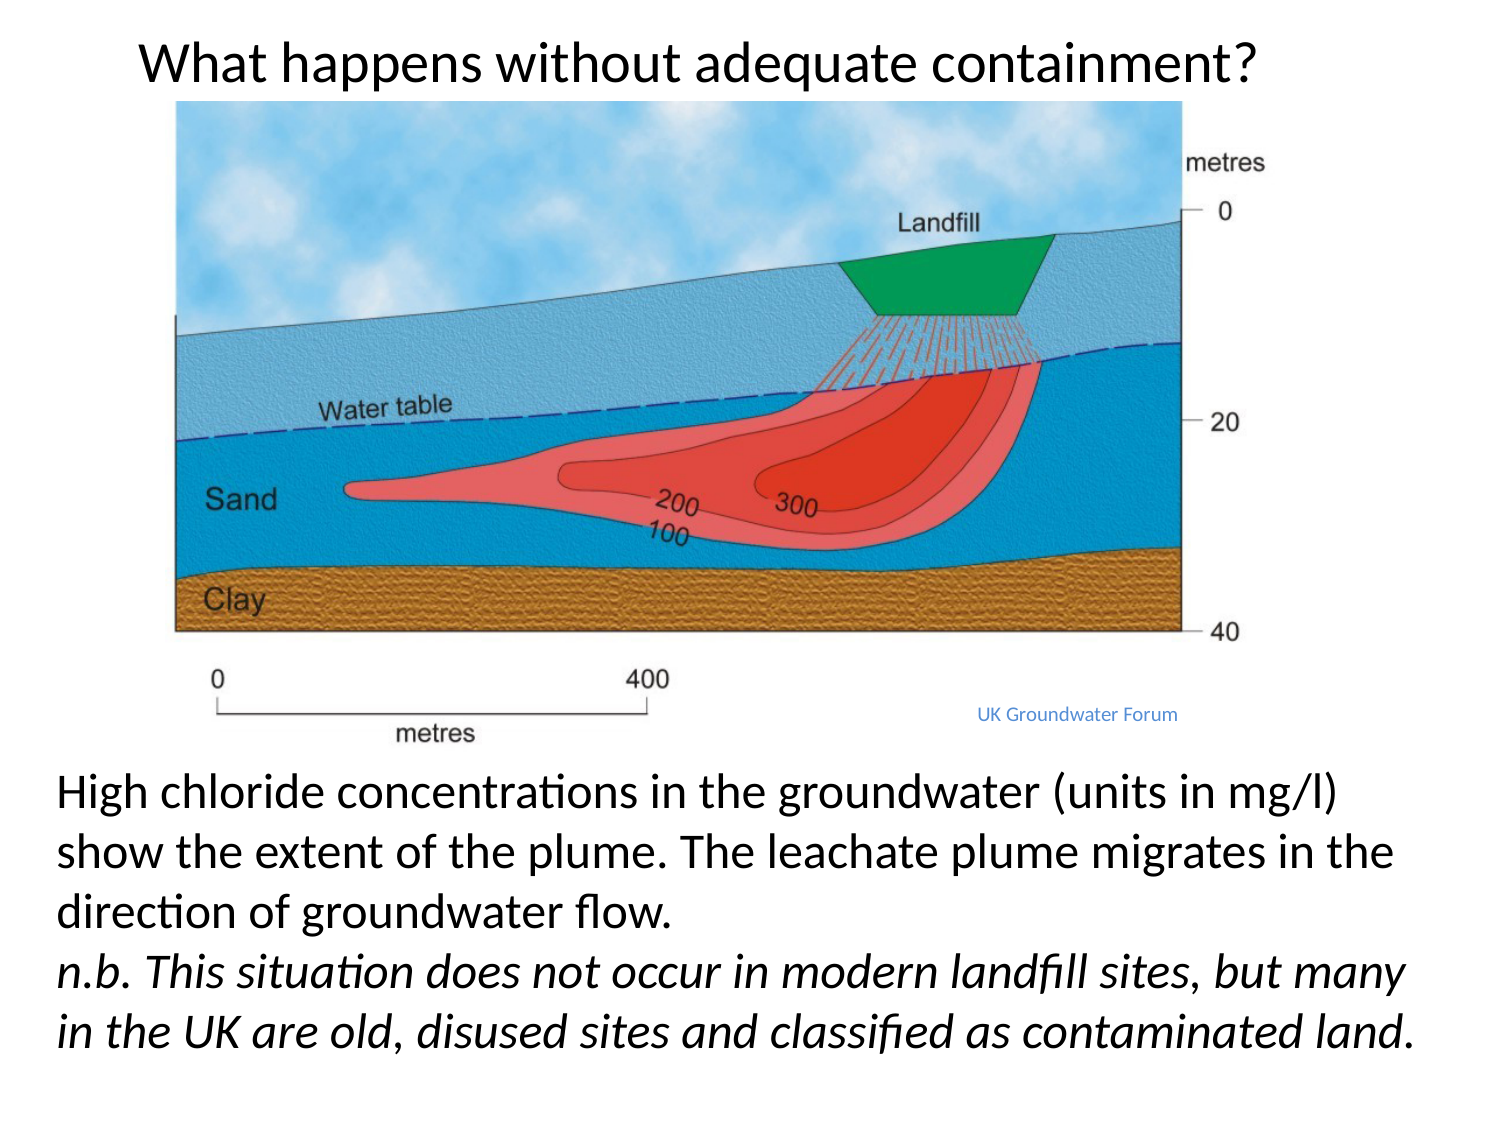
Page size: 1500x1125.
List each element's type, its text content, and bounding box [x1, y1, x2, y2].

text_box High chloride concentrations in the groundwater (units in mg/l) show the extent of the plume. The leachate plume migrates in the direction of groundwater flow. n.b. This situation does not occur in modern landfill sites, but many in the UK are old, disused sites and classified as contaminated land. [41, 751, 1459, 1067]
text_box What happens without adequate containment? [123, 16, 1500, 102]
picture [165, 101, 1335, 796]
